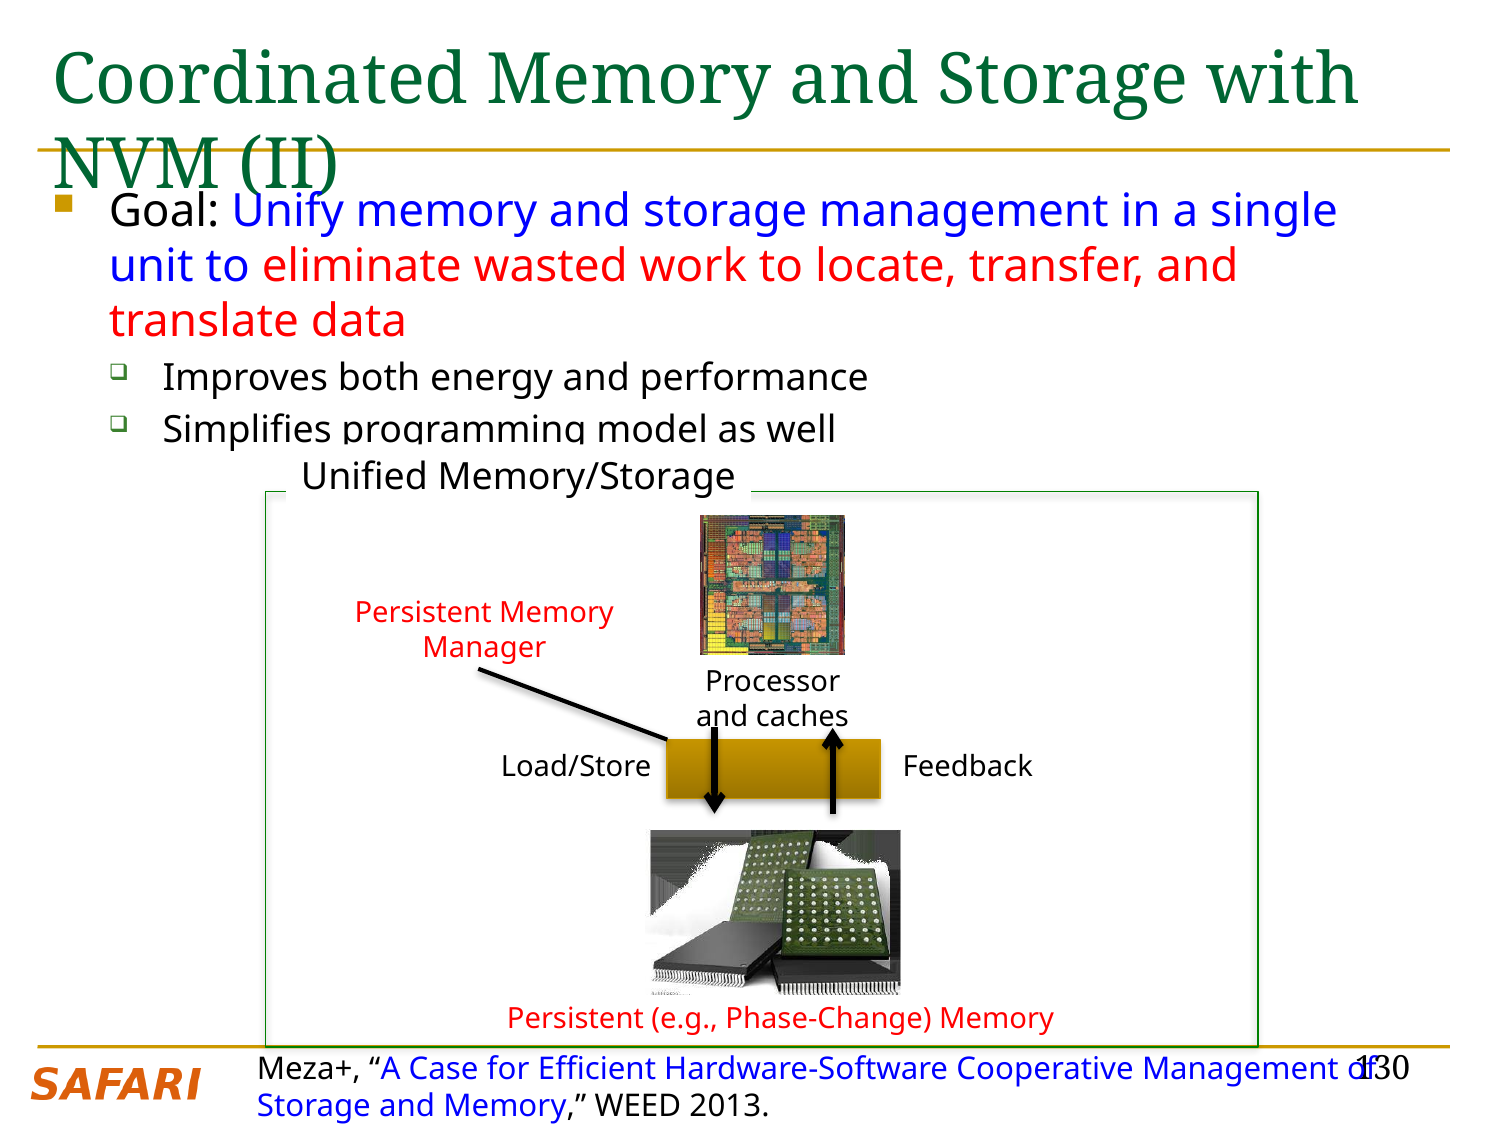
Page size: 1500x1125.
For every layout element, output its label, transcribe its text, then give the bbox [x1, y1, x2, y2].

picture [645, 829, 901, 995]
text_box Processor and caches [685, 656, 860, 738]
list Goal: Unify memory and storage management in a single unit to eliminate wasted work to locate, transfer, and translate data Improves both energy and performance Simplifies programming model as well [37, 172, 1451, 1026]
text_box Feedback [887, 739, 1048, 790]
text_box Persistent (e.g., Phase-Change) Memory [496, 994, 1066, 1040]
text_box Unified Memory/Storage [286, 444, 751, 505]
slide_number 130 [1262, 1023, 1426, 1100]
text_box Load/Store [486, 749, 667, 790]
picture [700, 514, 845, 656]
text_box Persistent Memory Manager [339, 586, 629, 671]
title Coordinated Memory and Storage with NVM (II) [37, 24, 1451, 172]
text_box Meza+, “A Case for Efficient Hardware-Software Cooperative Management of Storage and Memory,” WEED 2013. [242, 1040, 1400, 1125]
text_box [477, 668, 668, 740]
text_box [265, 491, 1259, 1040]
picture [29, 1058, 207, 1110]
